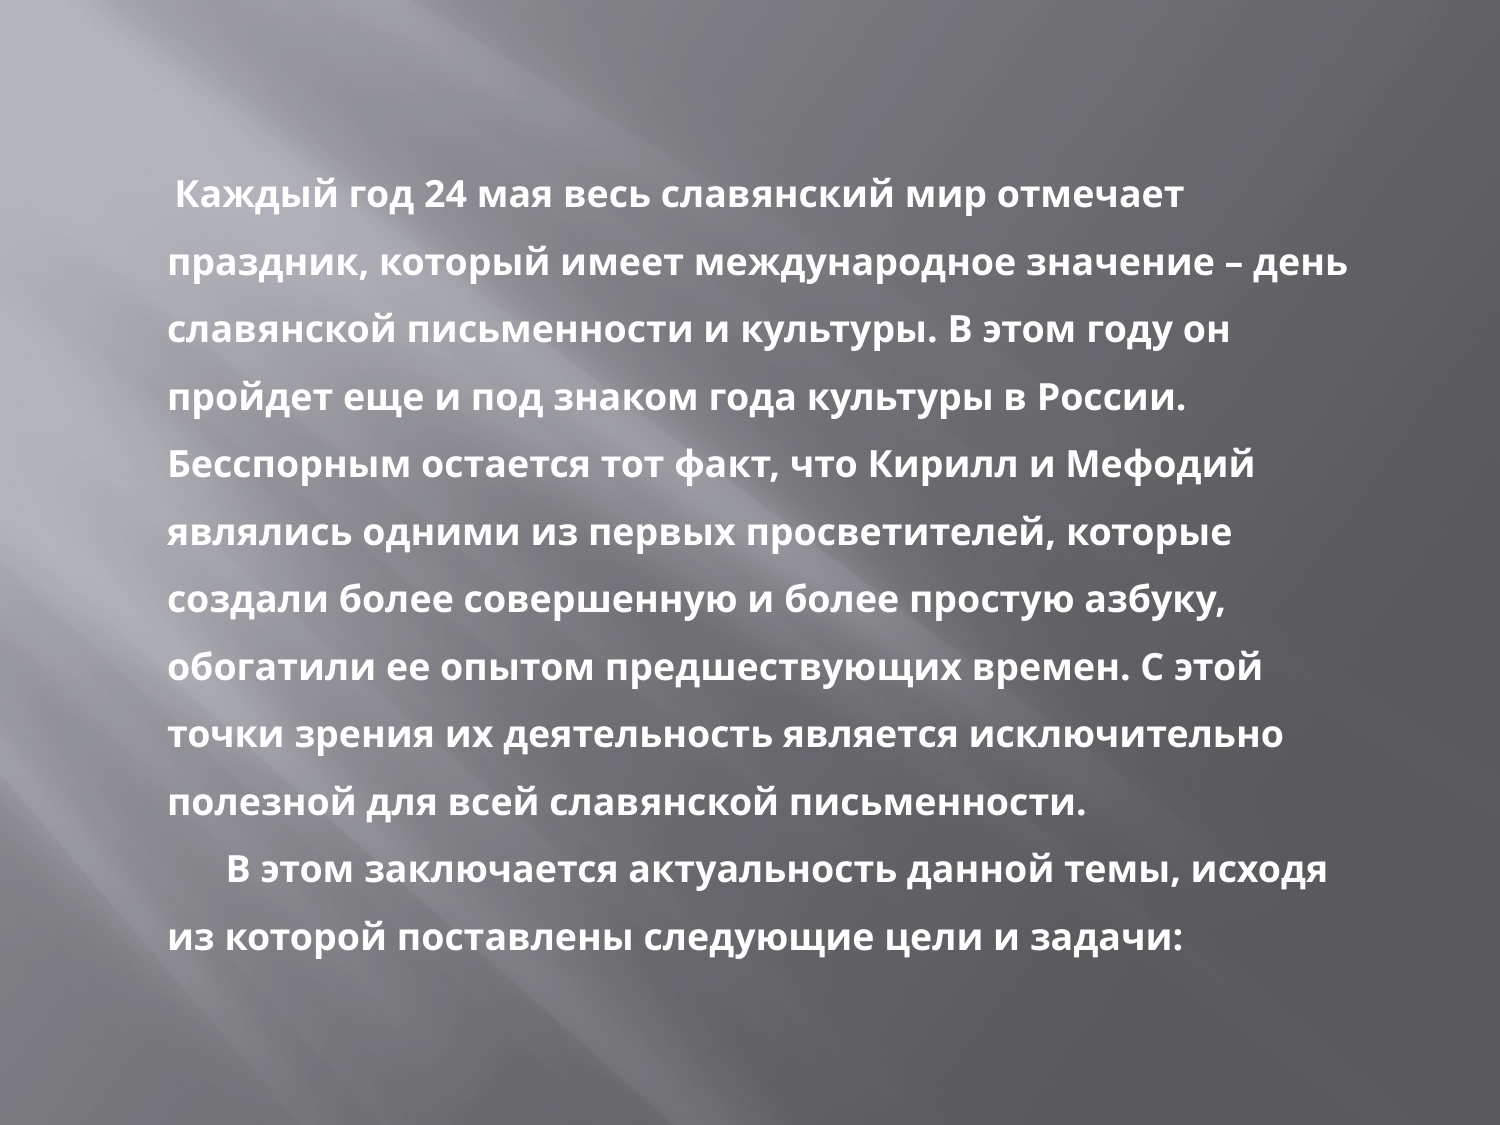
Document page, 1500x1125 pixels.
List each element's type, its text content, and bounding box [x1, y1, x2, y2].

text_box Каждый год 24 мая весь славянский мир отмечает праздник, который имеет международное значение – день славянской письменности и культуры. В этом году он пройдет еще и под знаком года культуры в России. Бесспорным остается тот факт, что Кирилл и Мефодий являлись одними из первых просветителей, которые создали более совершенную и более простую азбуку, обогатили ее опытом предшествующих времен. С этой точки зрения их деятельность является исключительно полезной для всей славянской письменности. В этом заключается актуальность данной темы, исходя из которой поставлены следующие цели и задачи: [152, 140, 1372, 1033]
